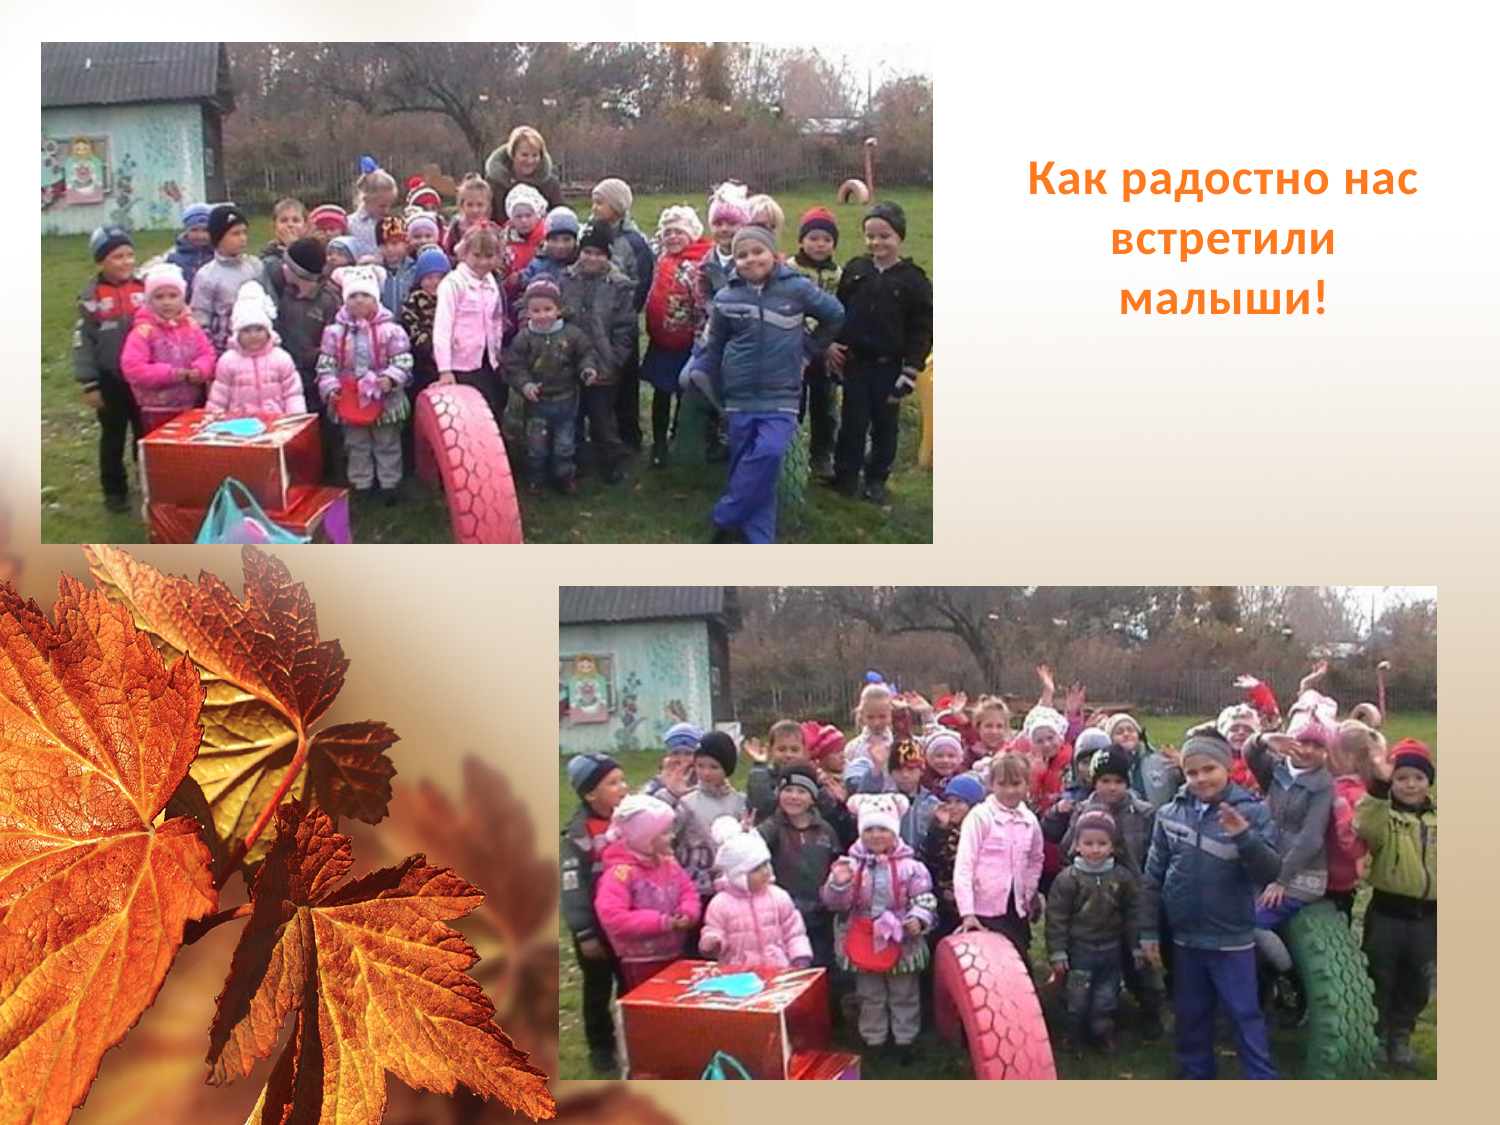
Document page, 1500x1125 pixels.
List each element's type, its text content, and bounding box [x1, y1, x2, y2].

picture [0, 0, 1500, 1125]
text_box Как радостно нас встретили малыши! [998, 137, 1450, 332]
